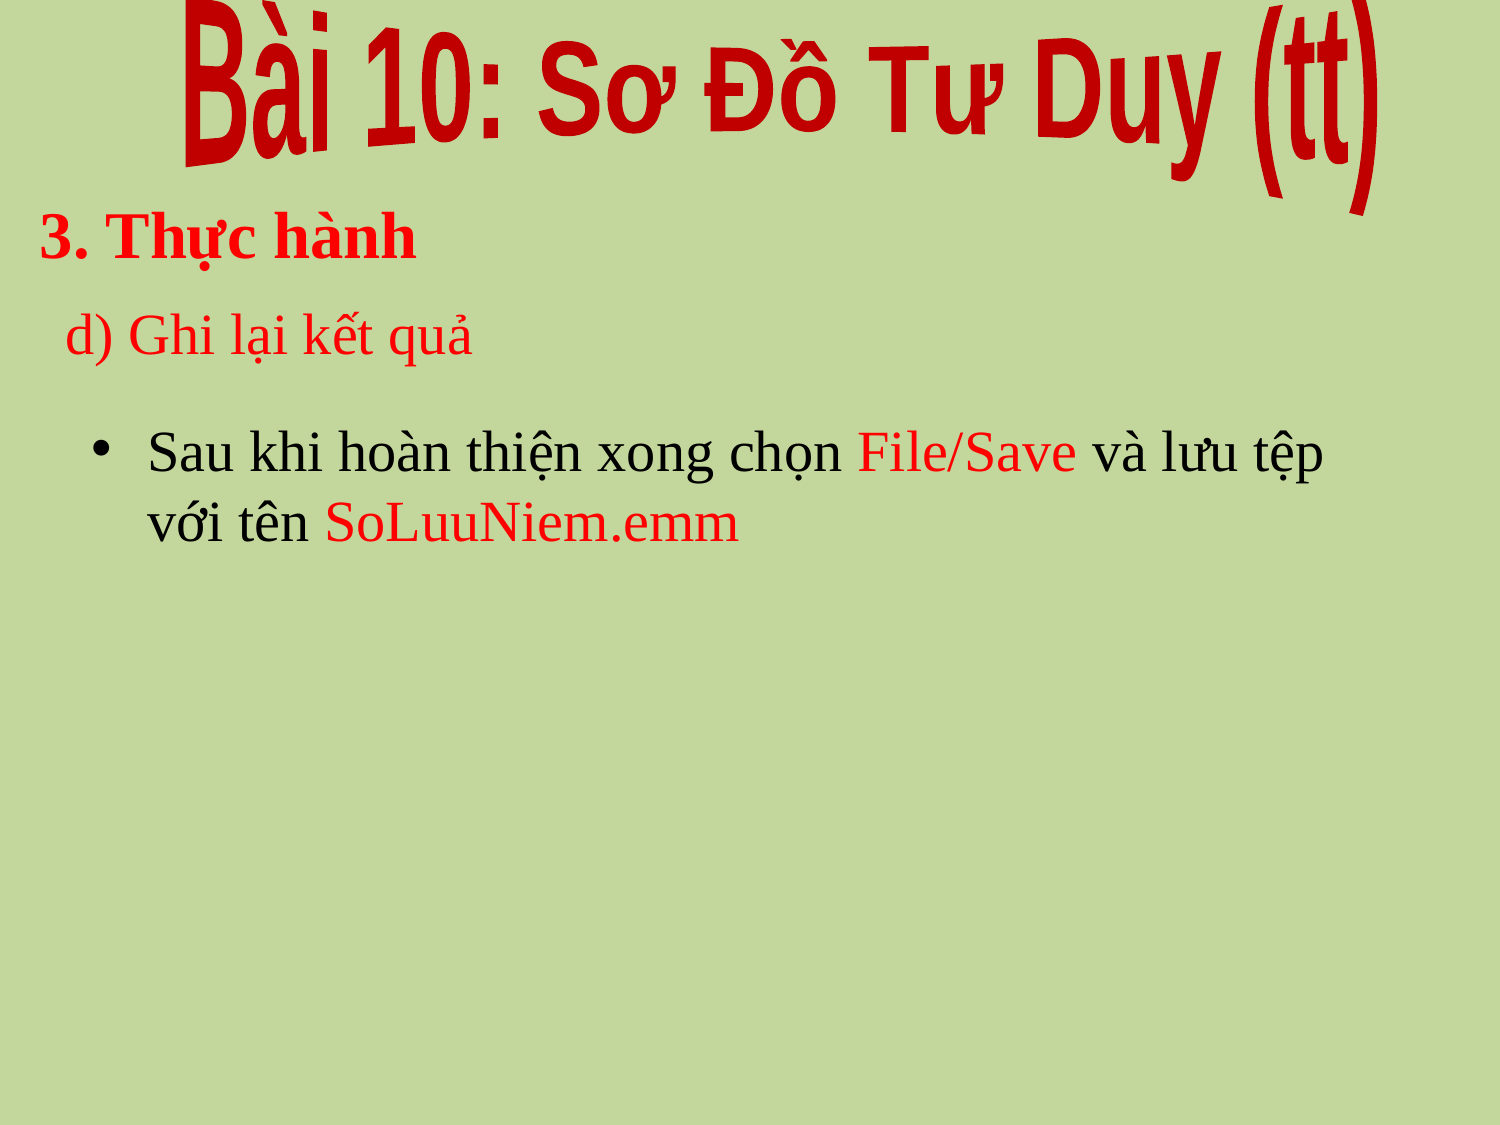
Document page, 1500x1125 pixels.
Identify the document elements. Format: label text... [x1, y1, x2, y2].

title 3. Thực hành [24, 163, 727, 301]
list Sau khi hoàn thiện xong chọn File/Save và lưu tệp với tên SoLuuNiem.emm [76, 405, 1427, 1125]
text_box d) Ghi lại kết quả [50, 262, 752, 400]
